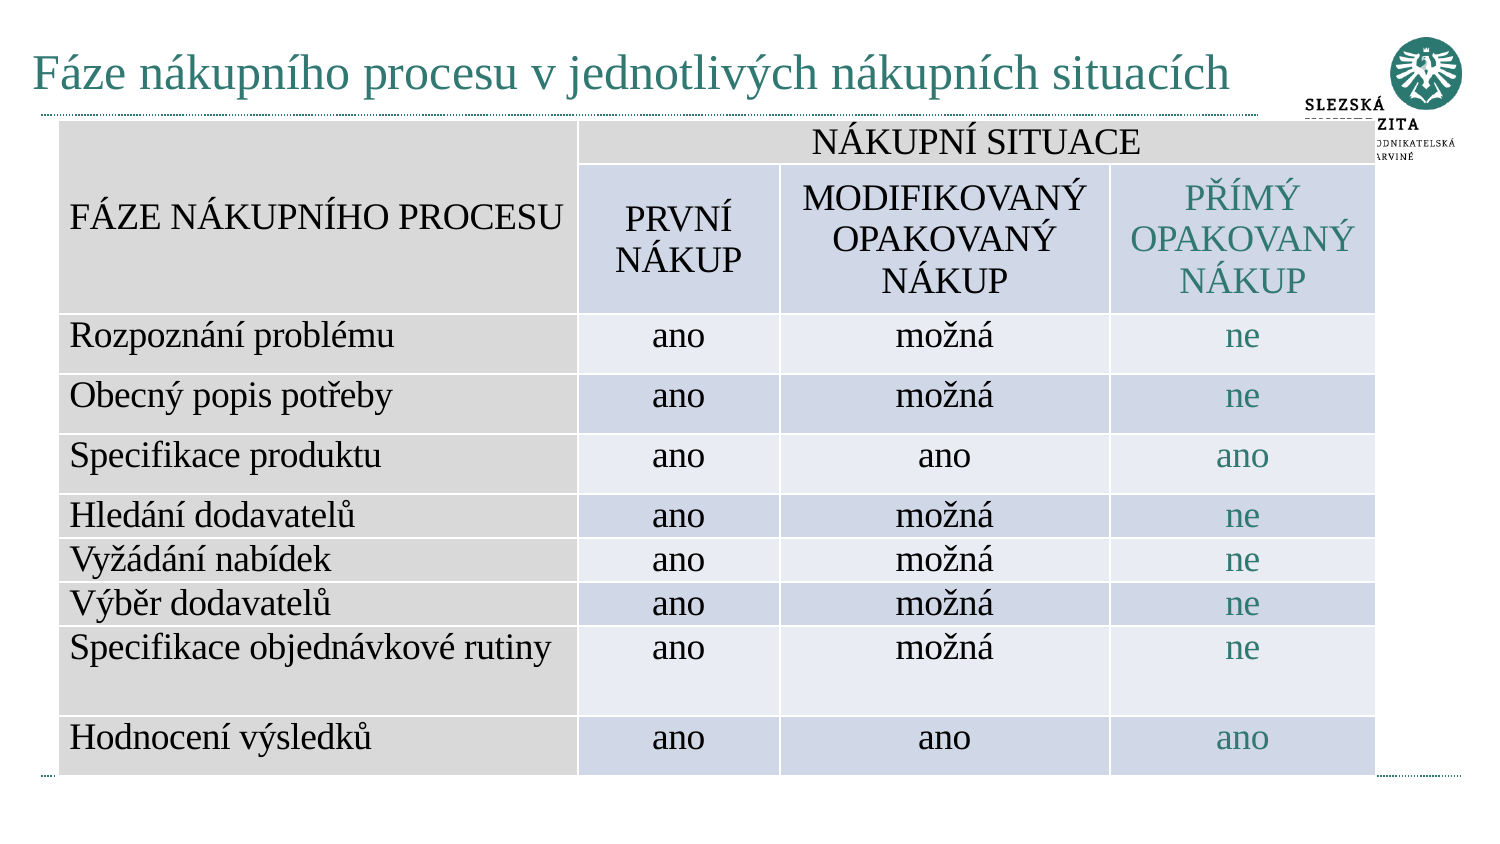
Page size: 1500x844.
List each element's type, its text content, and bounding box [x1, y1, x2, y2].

picture [1305, 37, 1462, 160]
table_cell ano [781, 717, 1109, 775]
table_cell ne [1111, 495, 1375, 537]
table_cell ne [1111, 375, 1375, 433]
table_cell ano [579, 495, 779, 537]
table_cell ano [579, 539, 779, 581]
table_cell ano [579, 375, 779, 433]
table_cell možná [781, 627, 1109, 715]
table_cell možná [781, 539, 1109, 581]
table_cell ano [579, 717, 779, 775]
table_cell PŘÍMÝ OPAKOVANÝ NÁKUP [1111, 165, 1375, 313]
table_cell Hledání dodavatelů [59, 495, 577, 537]
table_cell Specifikace produktu [59, 435, 577, 493]
table_cell ne [1111, 539, 1375, 581]
title Fáze nákupního procesu v jednotlivých nákupních situacích [17, 32, 1353, 116]
table_cell Obecný popis potřeby [59, 375, 577, 433]
table_cell ano [1111, 435, 1375, 493]
table_cell ano [579, 435, 779, 493]
table_header FÁZE NÁKUPNÍHO PROCESU [59, 121, 577, 313]
table_cell Výběr dodavatelů [59, 583, 577, 625]
table_cell ne [1111, 583, 1375, 625]
table_cell ano [579, 583, 779, 625]
table_cell možná [781, 315, 1109, 373]
table_cell Vyžádání nabídek [59, 539, 577, 581]
table_cell PRVNÍ NÁKUP [579, 165, 779, 313]
table_cell ne [1111, 627, 1375, 715]
table_cell Rozpoznání problému [59, 315, 577, 373]
table_cell možná [781, 495, 1109, 537]
table_cell ano [1111, 717, 1375, 775]
table_cell Specifikace objednávkové rutiny [59, 627, 577, 715]
table_cell možná [781, 375, 1109, 433]
table_cell Hodnocení výsledků [59, 717, 577, 775]
table_header NÁKUPNÍ SITUACE [579, 121, 1375, 163]
table_cell ne [1111, 315, 1375, 373]
table_cell možná [781, 583, 1109, 625]
table_cell ano [579, 315, 779, 373]
table_cell MODIFIKOVANÝ OPAKOVANÝ NÁKUP [781, 165, 1109, 313]
table_cell ano [579, 627, 779, 715]
table_cell ano [781, 435, 1109, 493]
